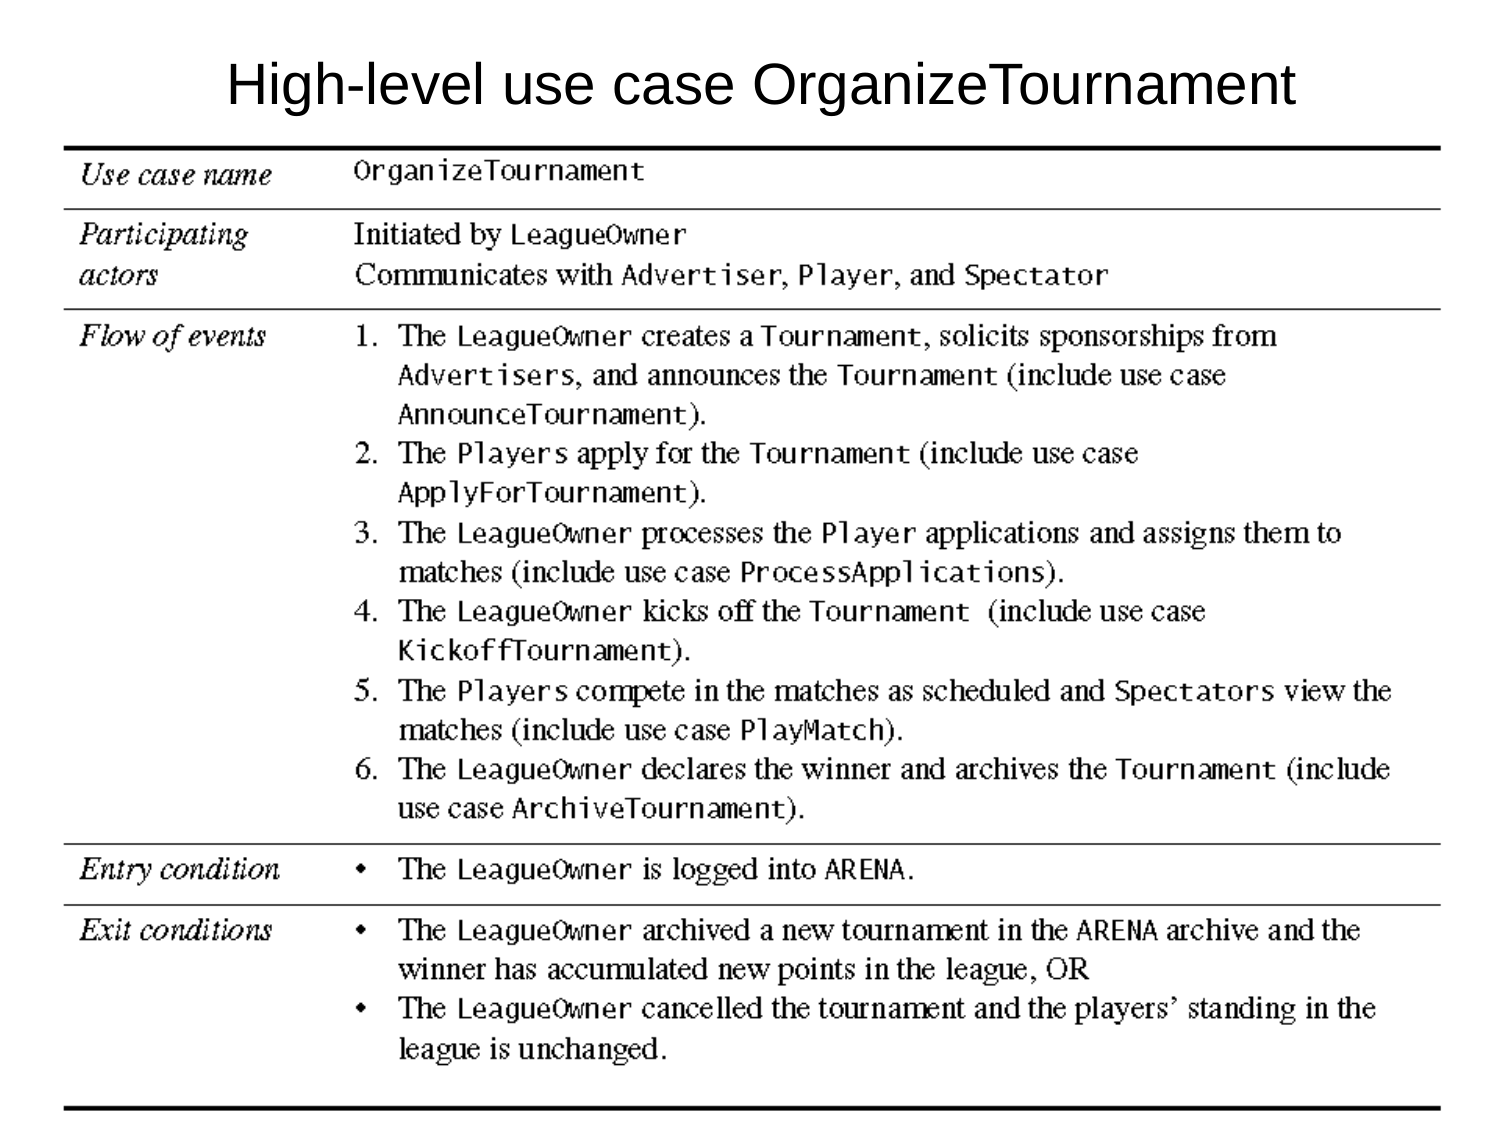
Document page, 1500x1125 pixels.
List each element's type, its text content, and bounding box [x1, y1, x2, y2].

title High-level use case OrganizeTournament [75, 37, 1450, 125]
picture [49, 132, 1452, 1125]
